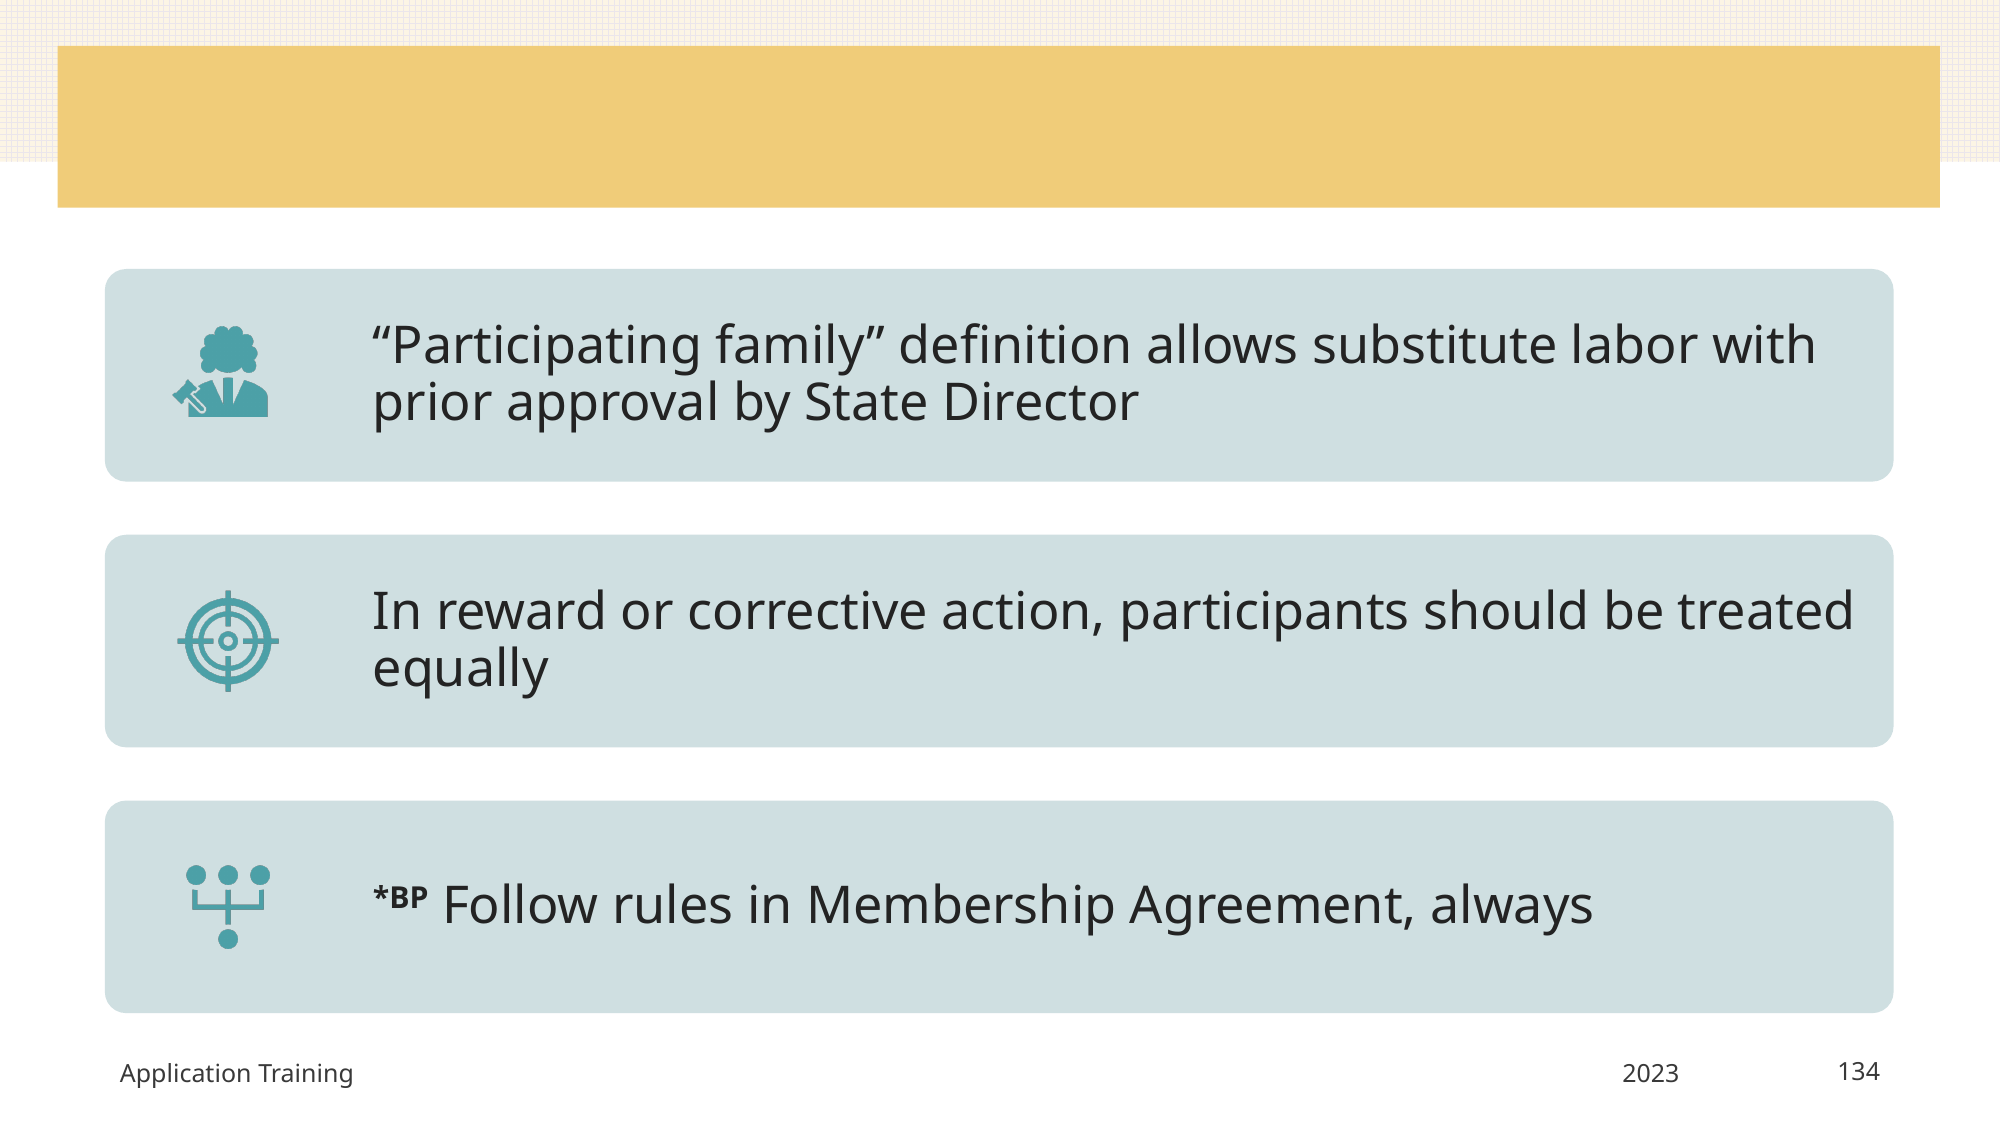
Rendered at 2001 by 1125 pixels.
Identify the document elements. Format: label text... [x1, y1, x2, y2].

slide_number 2023 [1196, 1042, 1695, 1103]
slide_number 134 [1756, 1042, 1896, 1103]
text_box Application Training [104, 1042, 1137, 1103]
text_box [104, 268, 1894, 1014]
